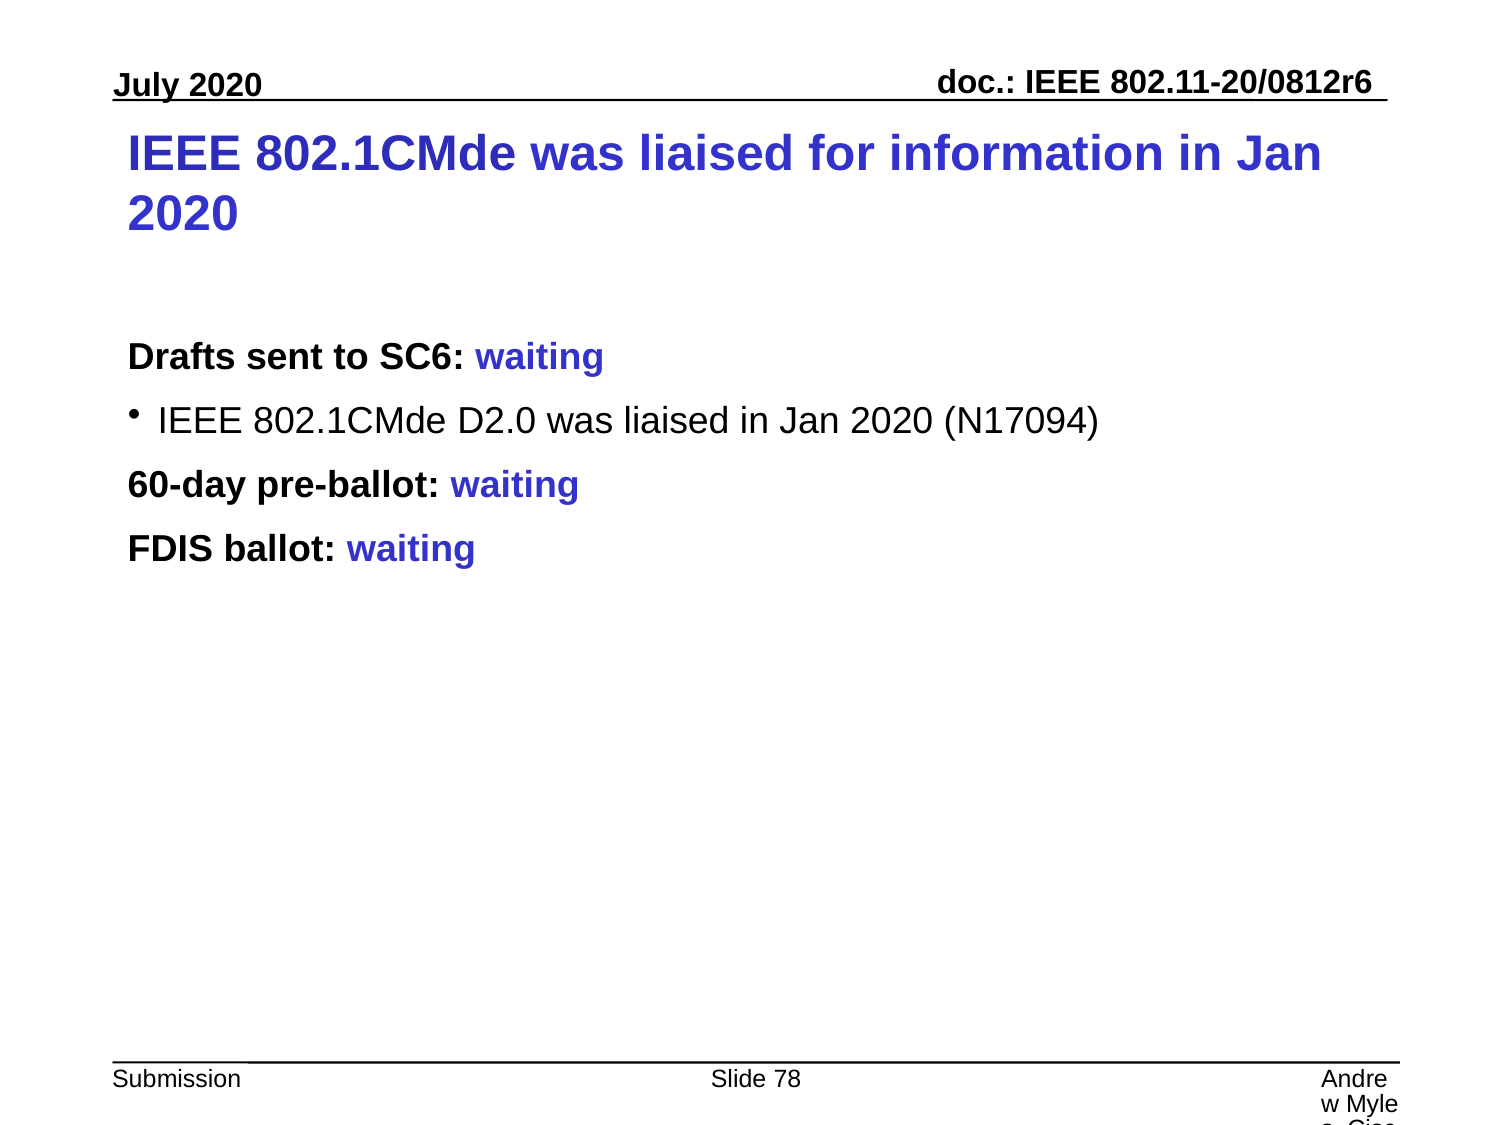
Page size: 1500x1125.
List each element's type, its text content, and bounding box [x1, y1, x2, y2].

list Drafts sent to SC6: waiting IEEE 802.1CMde D2.0 was liaised in Jan 2020 (N17094) 60-day pre-ballot: waiting FDIS ballot: waiting [112, 324, 1388, 1000]
slide_number Slide 78 [709, 1061, 803, 1093]
footer Andrew Myles, Cisco [1320, 1061, 1402, 1093]
title IEEE 802.1CMde was liaised for information in Jan 2020 [112, 112, 1388, 288]
